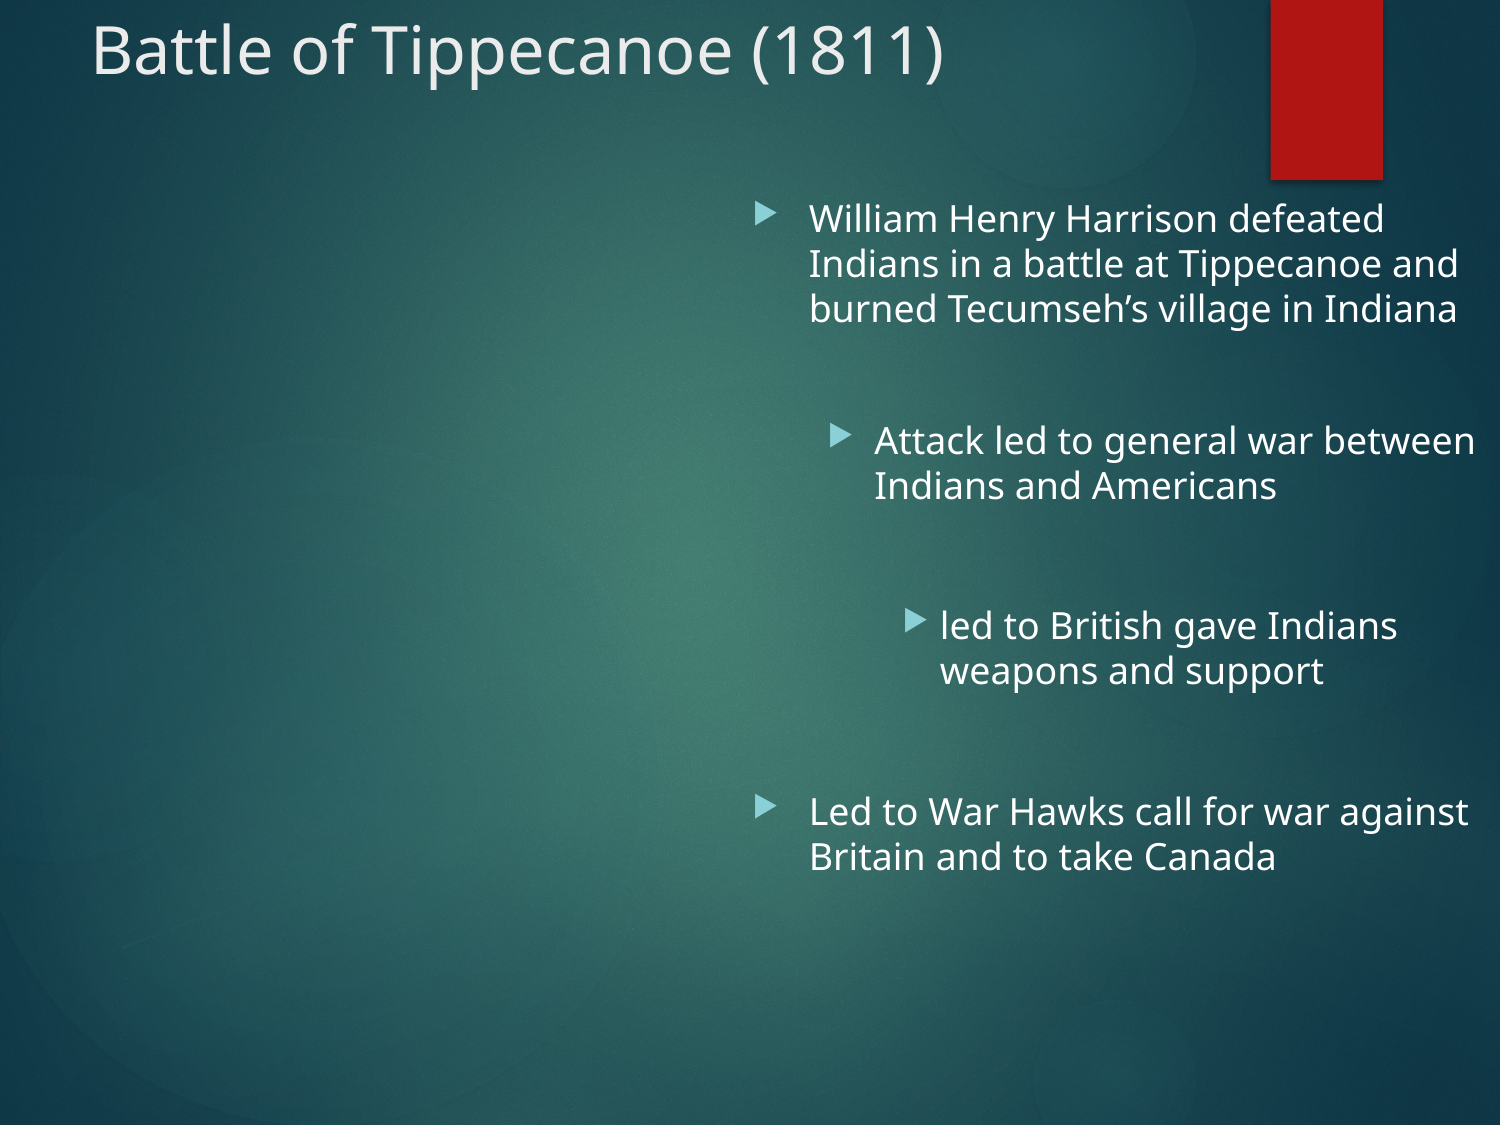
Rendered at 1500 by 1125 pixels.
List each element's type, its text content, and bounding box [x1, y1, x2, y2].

list William Henry Harrison defeated Indians in a battle at Tippecanoe and burned Tecumseh’s village in Indiana Attack led to general war between Indians and Americans led to British gave Indians weapons and support Led to War Hawks call for war against Britain and to take Canada [737, 187, 1500, 1125]
title Battle of Tippecanoe (1811) [75, 0, 1425, 188]
